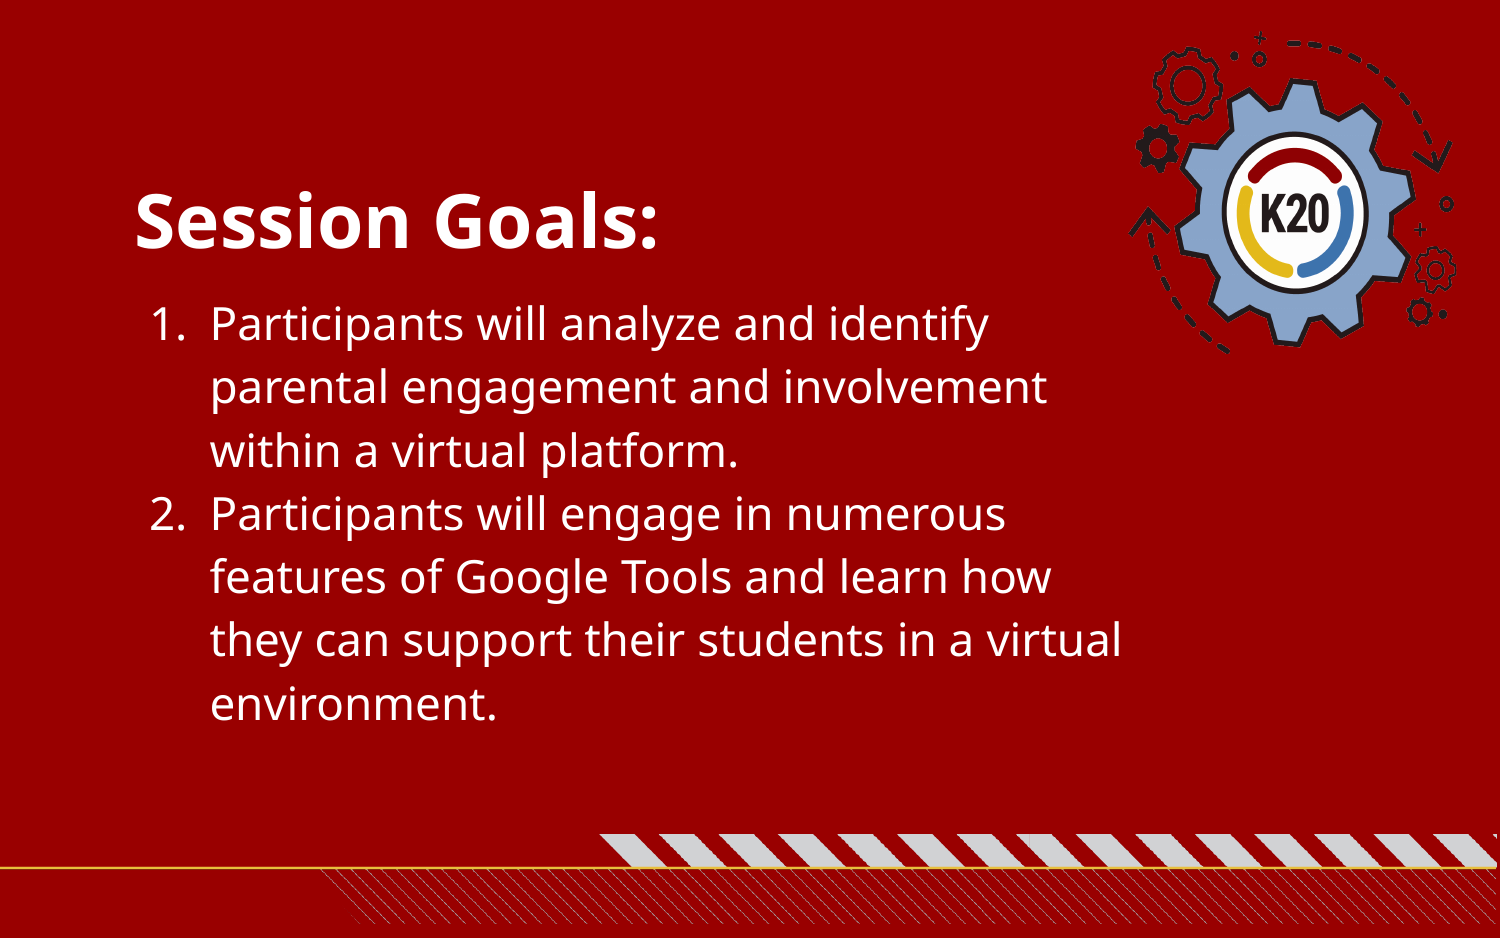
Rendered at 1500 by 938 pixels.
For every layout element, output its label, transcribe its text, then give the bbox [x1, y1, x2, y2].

picture [1127, 31, 1457, 361]
picture [0, 756, 1497, 938]
title Session Goals: Participants will analyze and identify parental engagement and involvement within a virtual platform. Participants will engage in numerous features of Google Tools and learn how they can support their students in a virtual environment. [119, 157, 1165, 820]
